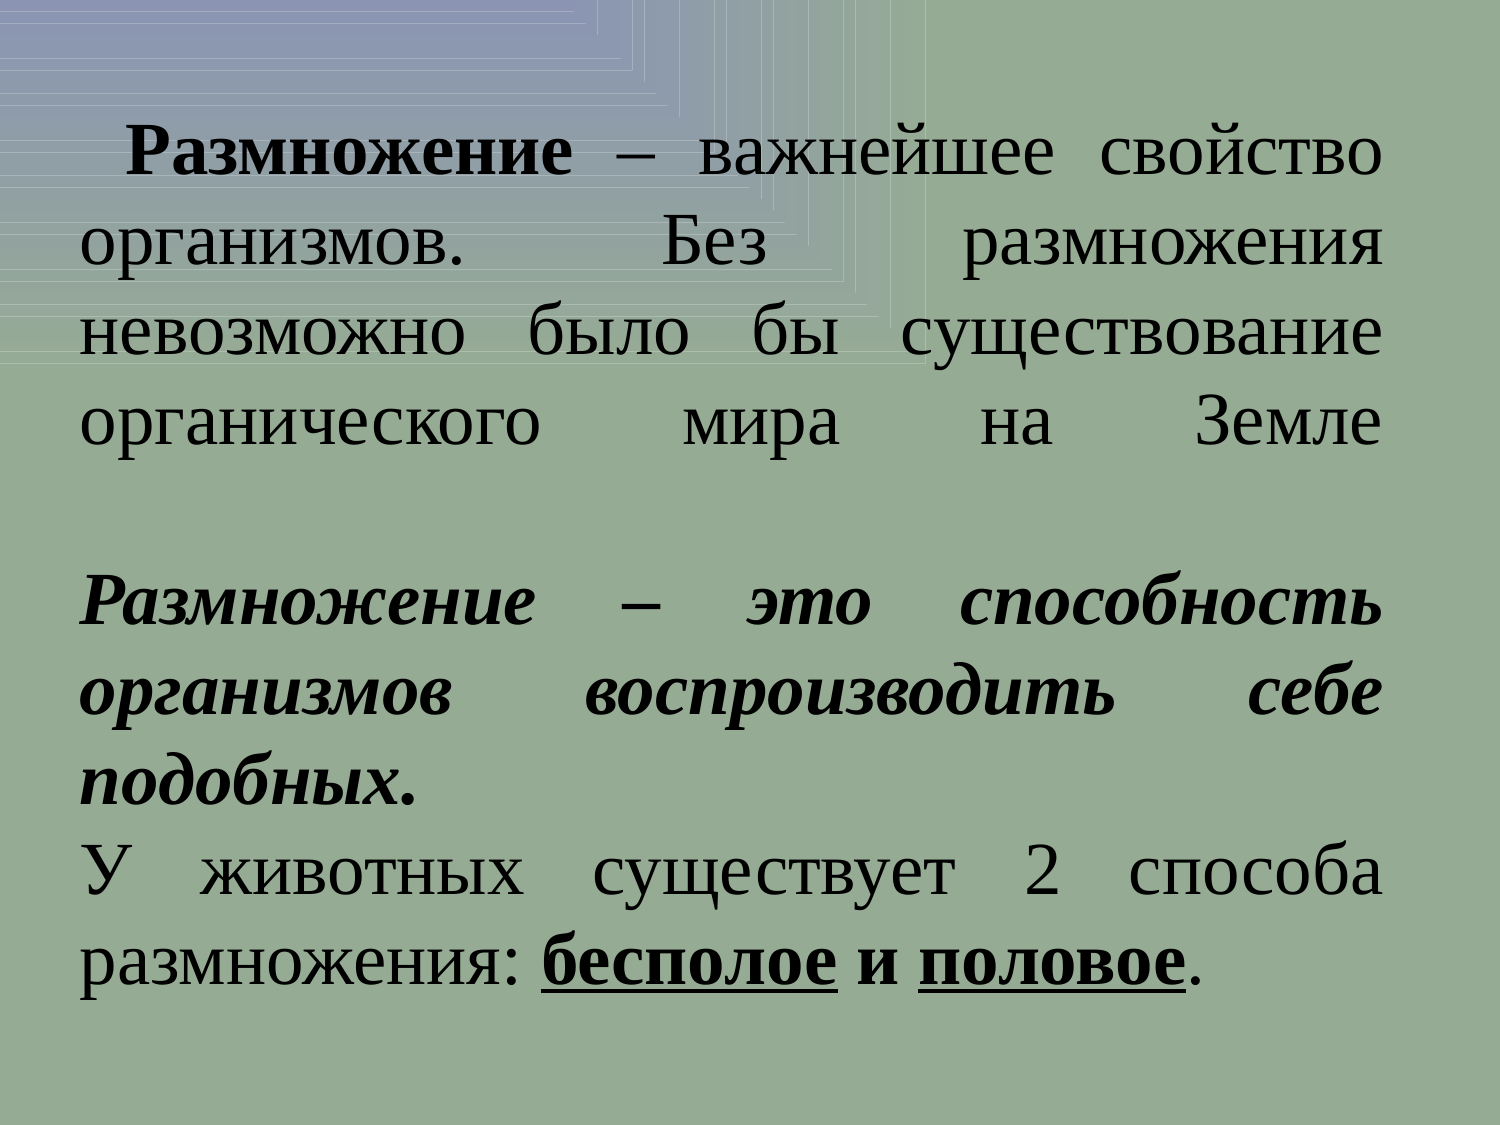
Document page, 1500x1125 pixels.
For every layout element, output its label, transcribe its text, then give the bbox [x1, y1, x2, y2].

title Размножение – важнейшее свойство организмов. Без размножения невозможно было бы существование органического мира на Земле Размножение – это способность организмов воспроизводить себе подобных. У животных существует 2 способа размножения: бесполое и половое. [64, 37, 1400, 1063]
